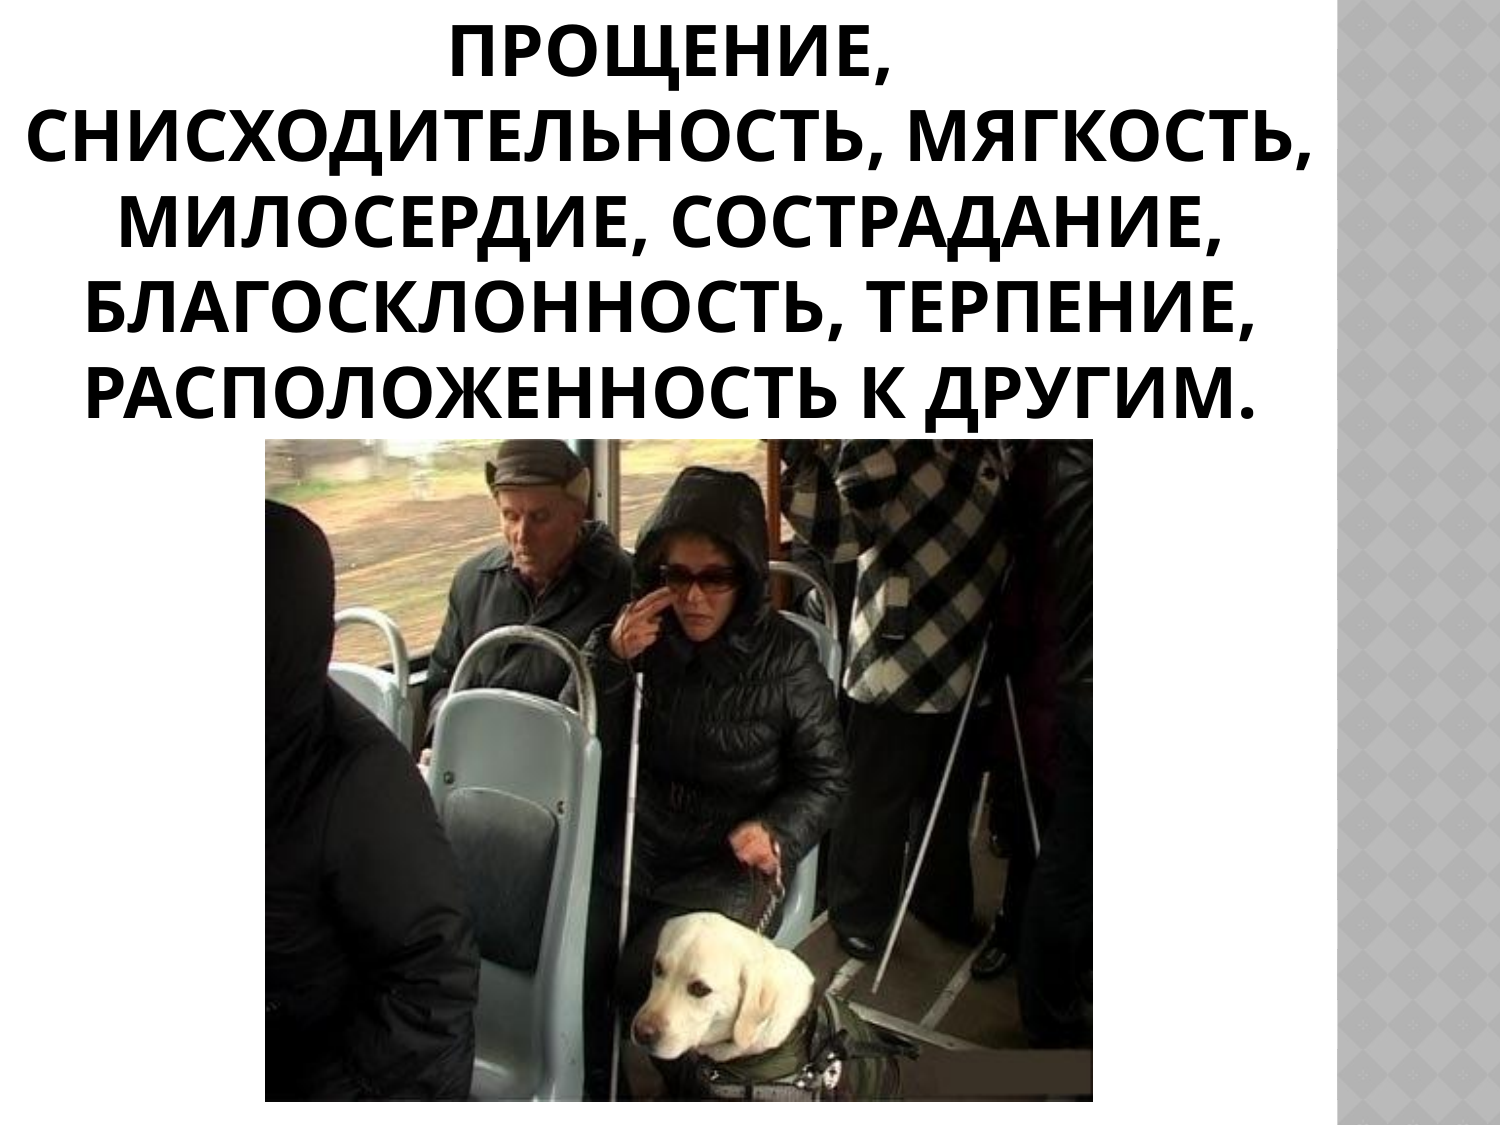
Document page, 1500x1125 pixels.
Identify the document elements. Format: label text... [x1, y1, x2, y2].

picture [265, 439, 1093, 1102]
title прощение, снисходительность, мягкость, милосердие, сострадание, благосклонность, терпение, расположенность к другим. [0, 0, 1341, 433]
